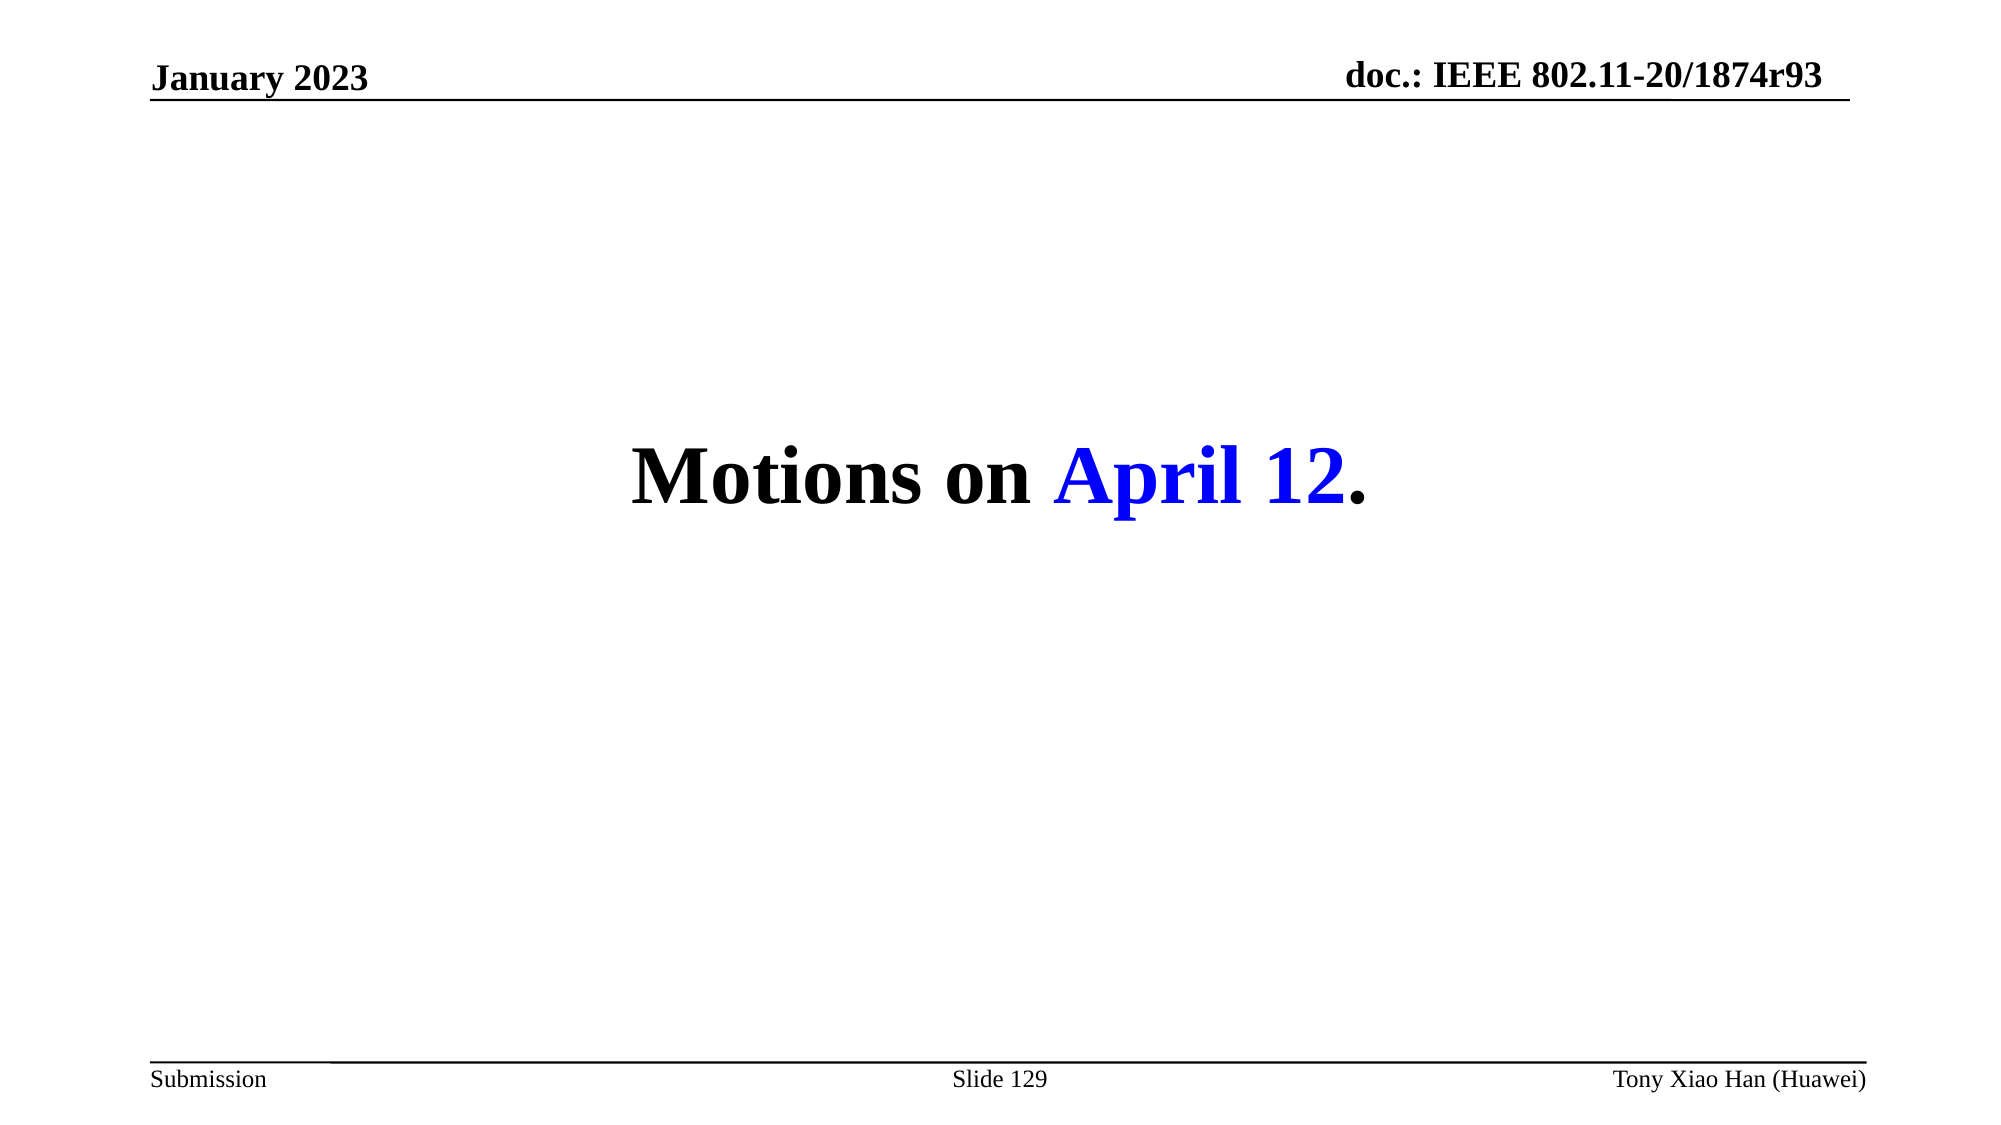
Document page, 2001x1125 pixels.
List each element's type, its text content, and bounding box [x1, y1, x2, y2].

text_box Motions on April 12. [331, 412, 1669, 950]
